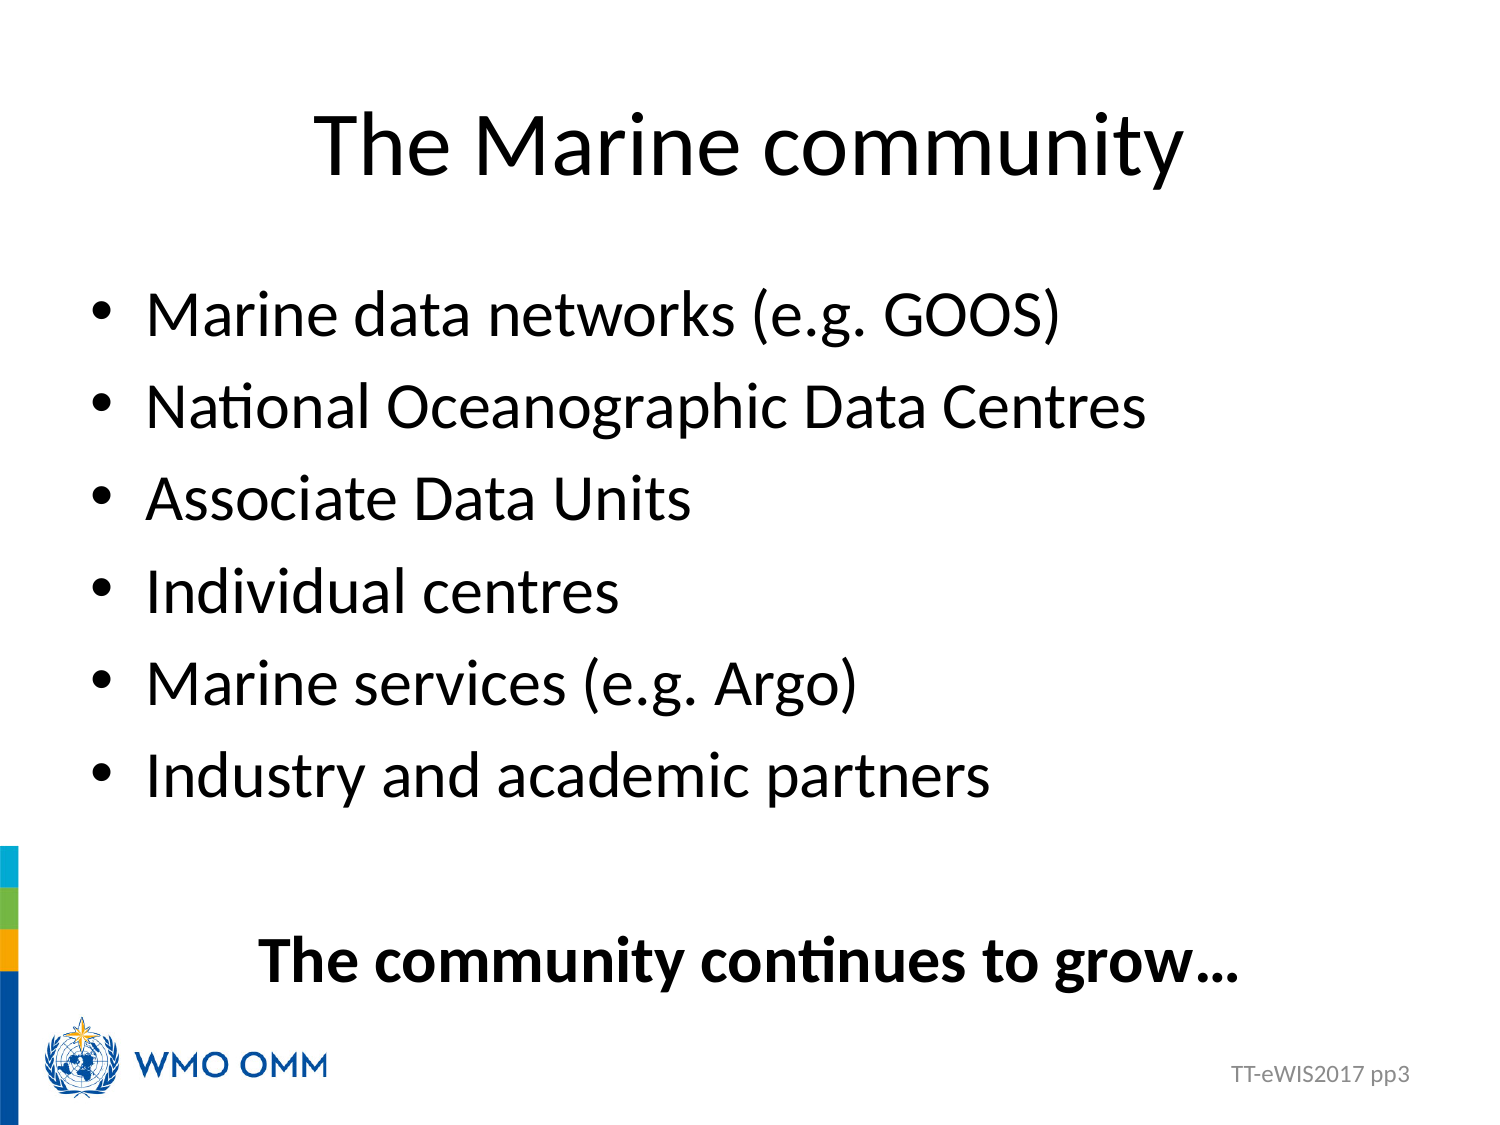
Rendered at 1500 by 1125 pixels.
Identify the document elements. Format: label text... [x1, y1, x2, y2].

list Marine data networks (e.g. GOOS) National Oceanographic Data Centres Associate Data Units Individual centres Marine services (e.g. Argo) Industry and academic partners The community continues to grow… [75, 262, 1425, 1005]
slide_number TT-eWIS2017 pp3 [1074, 1042, 1425, 1103]
title The Marine community [75, 45, 1425, 233]
picture [0, 845, 327, 1125]
